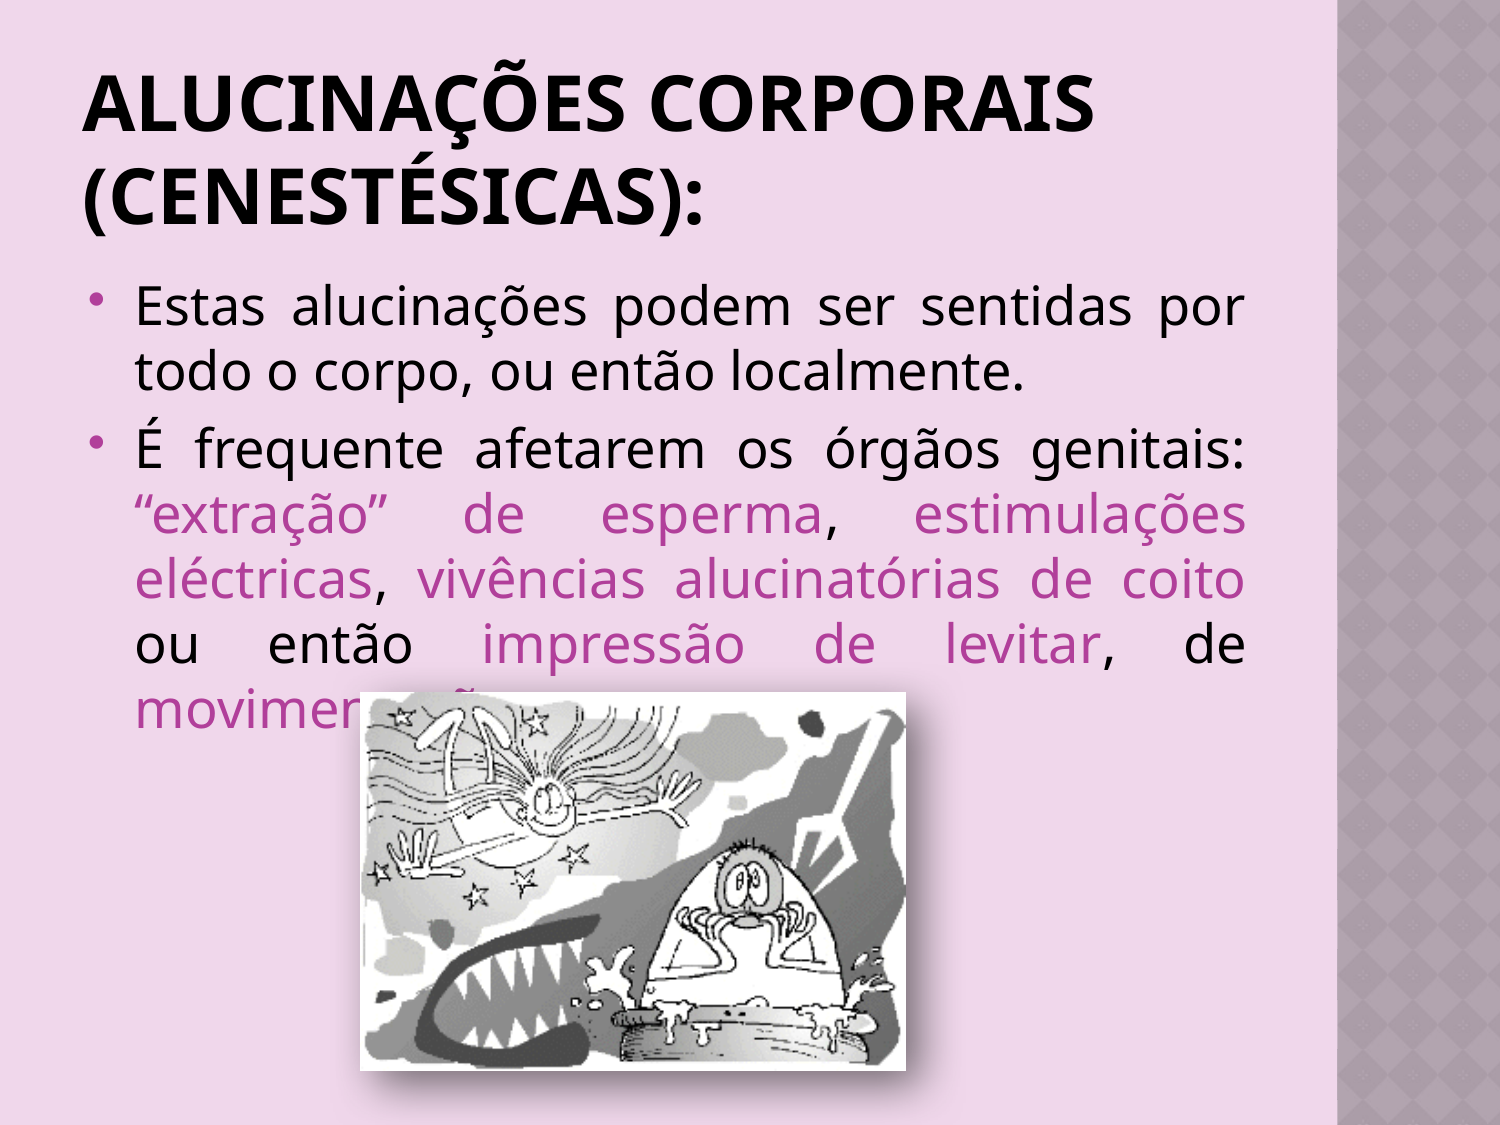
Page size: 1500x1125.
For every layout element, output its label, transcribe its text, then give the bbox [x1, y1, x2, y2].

picture [359, 691, 906, 1071]
title Alucinações corporais (cenestésicas): [75, 52, 1263, 240]
list Estas alucinações podem ser sentidas por todo o corpo, ou então localmente. É frequente afetarem os órgãos genitais: “extração” de esperma, estimulações eléctricas, vivências alucinatórias de coito ou então impressão de levitar, de movimentação. [75, 264, 1263, 1059]
